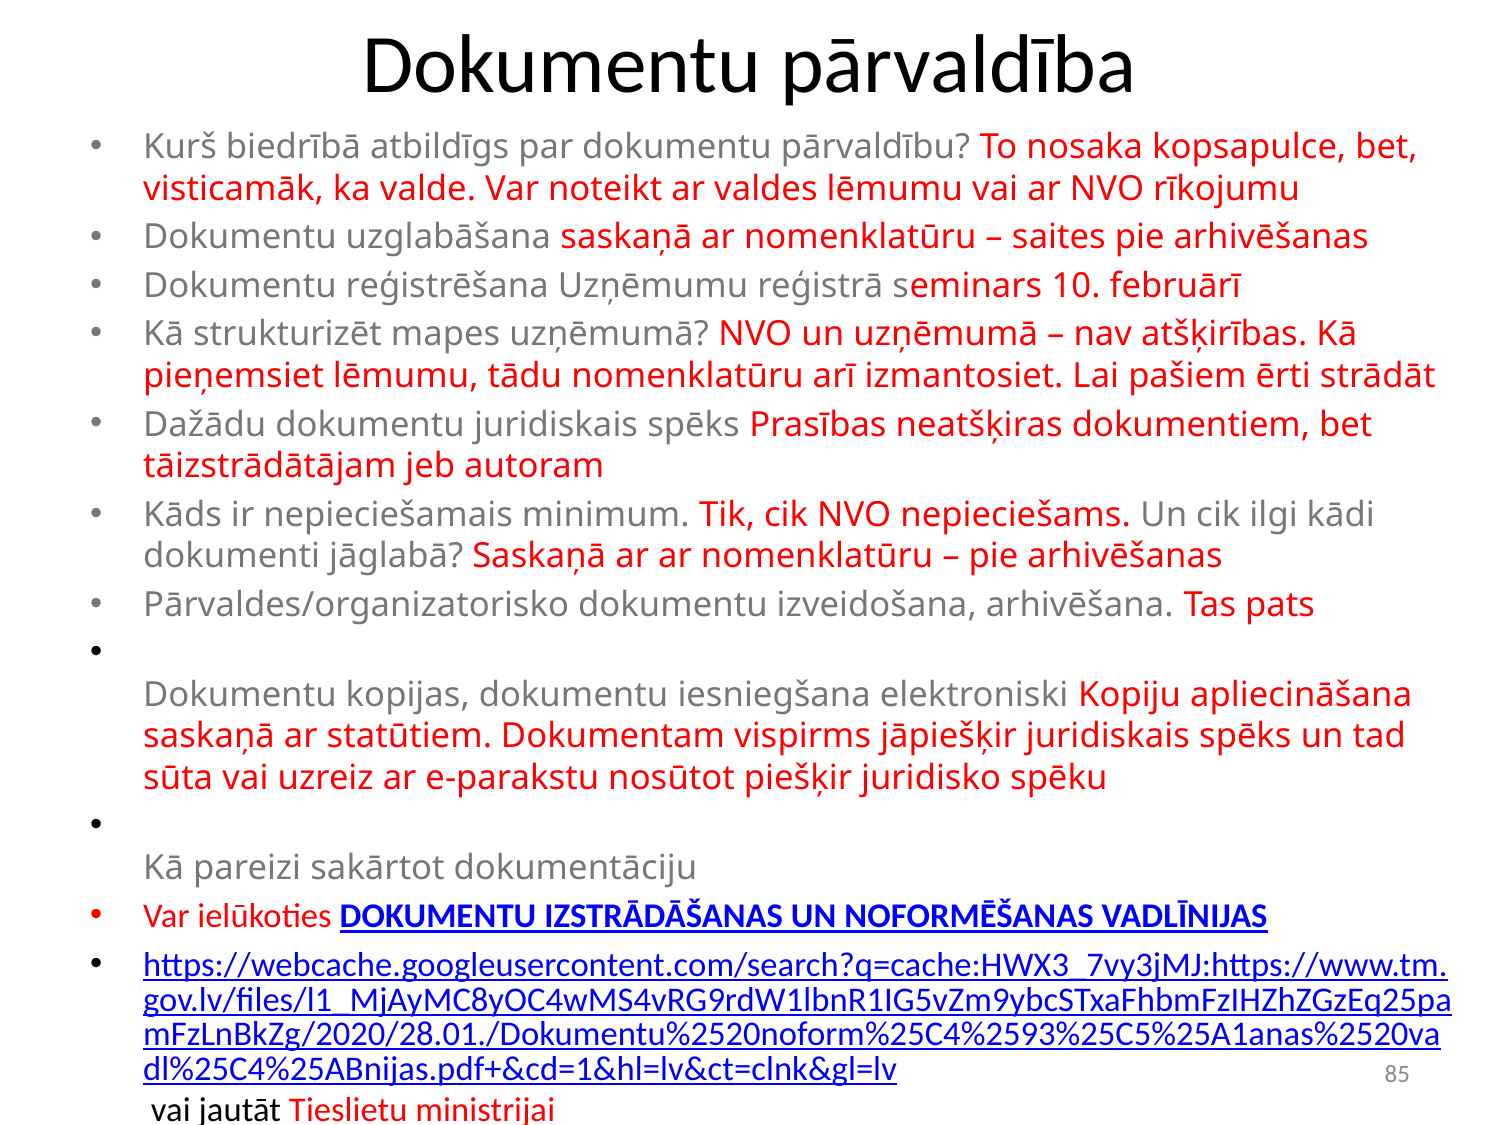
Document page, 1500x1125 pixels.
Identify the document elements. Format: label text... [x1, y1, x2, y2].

title Dokumentu pārvaldība [75, 0, 1425, 116]
slide_number 85 [1074, 1042, 1425, 1103]
list Kurš biedrībā atbildīgs par dokumentu pārvaldību? To nosaka kopsapulce, bet, visticamāk, ka valde. Var noteikt ar valdes lēmumu vai ar NVO rīkojumu Dokumentu uzglabāšana saskaņā ar nomenklatūru – saites pie arhivēšanas Dokumentu reģistrēšana Uzņēmumu reģistrā seminars 10. februārī Kā strukturizēt mapes uzņēmumā? NVO un uzņēmumā – nav atšķirības. Kā pieņemsiet lēmumu, tādu nomenklatūru arī izmantosiet. Lai pašiem ērti strādāt Dažādu dokumentu juridiskais spēks Prasības neatšķiras dokumentiem, bet tāizstrādātājam jeb autoram Kāds ir nepieciešamais minimum. Tik, cik NVO nepieciešams. Un cik ilgi kādi dokumenti jāglabā? Saskaņā ar ar nomenklatūru – pie arhivēšanas Pārvaldes/organizatorisko dokumentu izveidošana, arhivēšana. Tas pats Dokumentu kopijas, dokumentu iesniegšana elektroniski Kopiju apliecināšana saskaņā ar statūtiem. Dokumentam vispirms jāpiešķir juridiskais spēks un tad sūta vai uzreiz ar e-parakstu nosūtot piešķir juridisko spēku Kā pareizi sakārtot dokumentāciju Var ielūkoties DOKUMENTU IZSTRĀDĀŠANAS UN NOFORMĒŠANAS VADLĪNIJAS https://webcache.googleusercontent.com/search?q=cache:HWX3_7vy3jMJ:https://www.tm.gov.lv/files/l1_MjAyMC8yOC4wMS4vRG9rdW1lbnR1IG5vZm9ybcSTxaFhbmFzIHZhZGzEq25pamFzLnBkZg/2020/28.01./Dokumentu%2520noform%25C4%2593%25C5%25A1anas%2520vadl%25C4%25ABnijas.pdf+&cd=1&hl=lv&ct=clnk&gl=lv vai jautāt Tieslietu ministrijai [75, 116, 1471, 1080]
